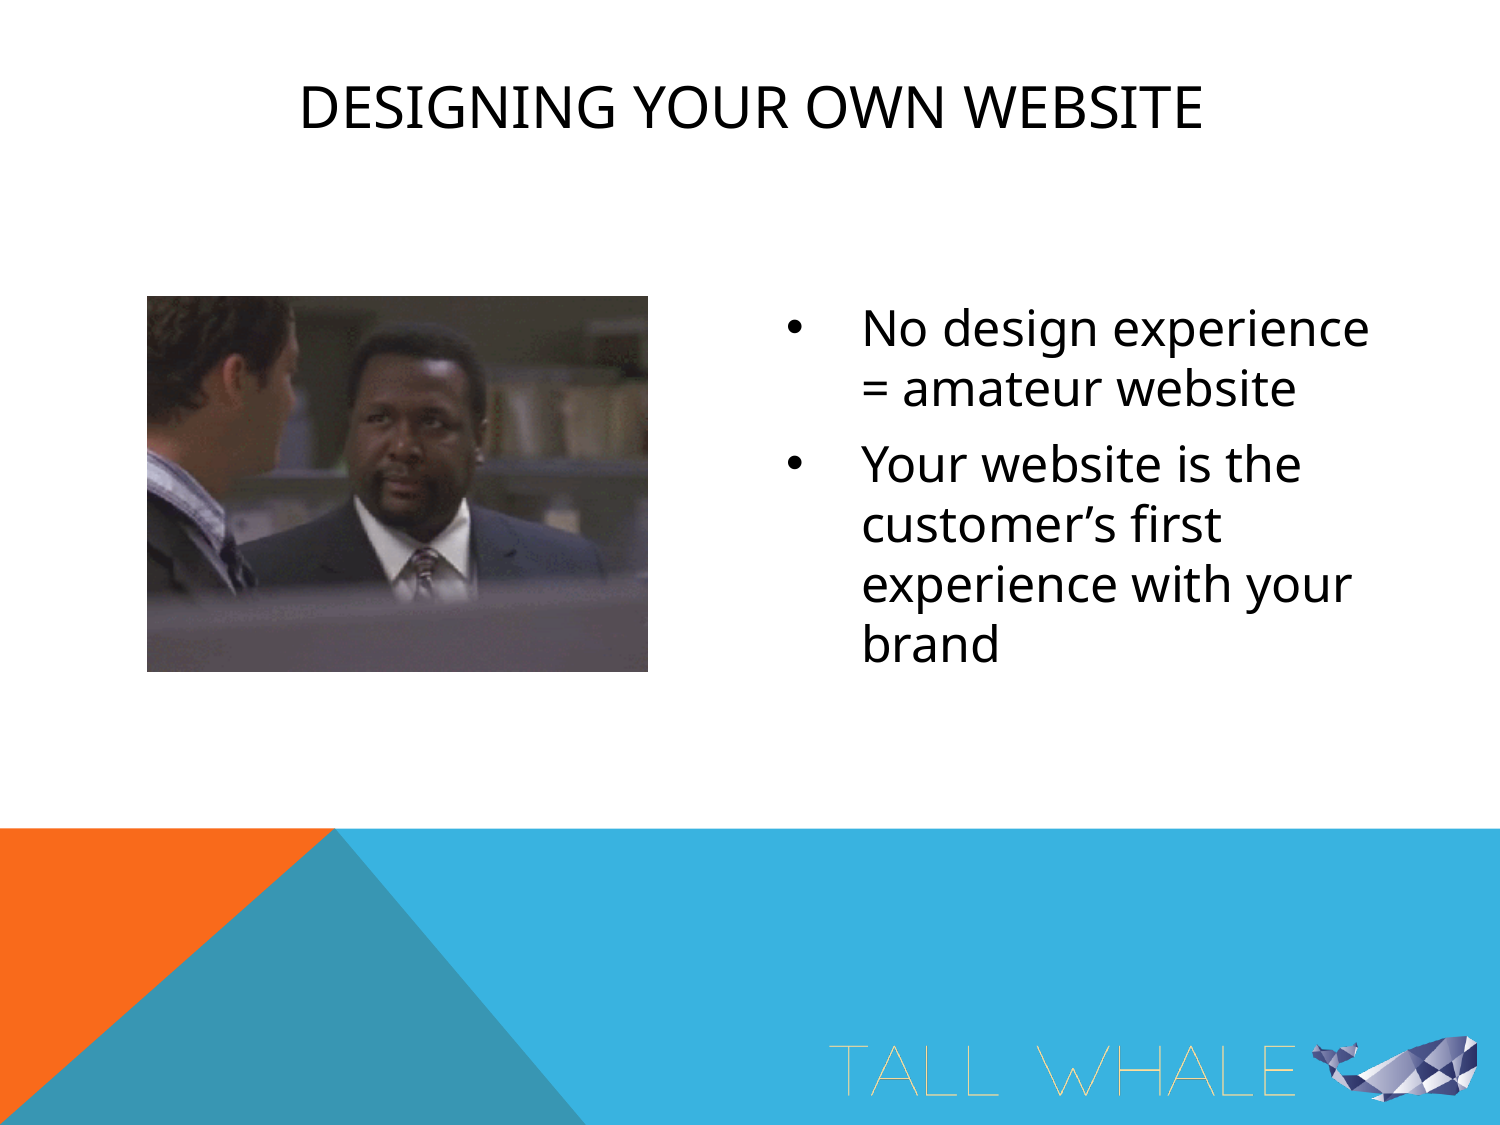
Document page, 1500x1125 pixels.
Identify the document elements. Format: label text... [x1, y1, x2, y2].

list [147, 296, 648, 673]
list No design experience = amateur website Your website is the customer’s first experience with your brand [771, 179, 1413, 789]
picture [824, 1035, 1477, 1102]
title Designing your own website [135, 60, 1369, 150]
